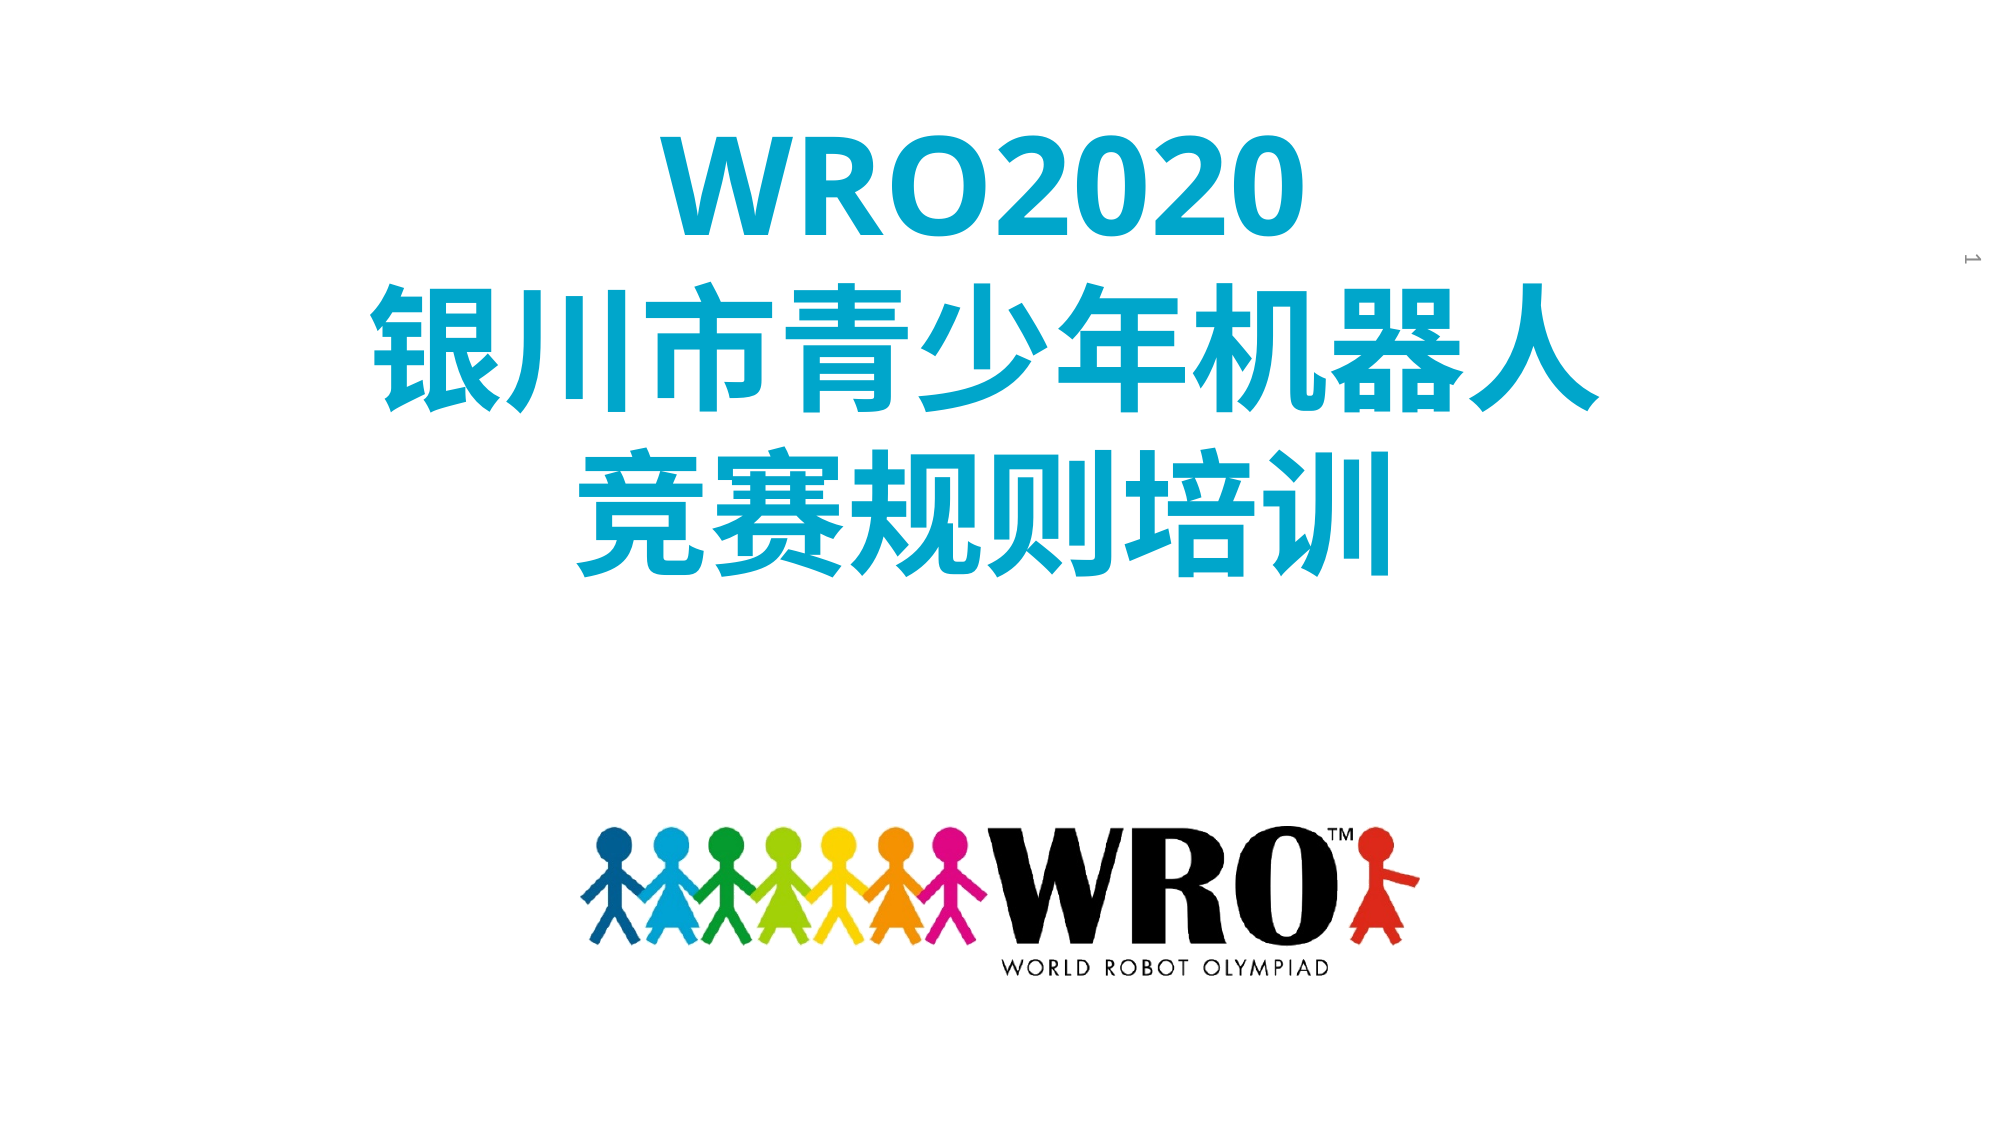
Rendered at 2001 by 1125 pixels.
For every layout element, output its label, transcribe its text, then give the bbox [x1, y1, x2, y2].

text_box WRO2020 银川市青少年机器人竞赛规则培训 [289, 90, 1681, 601]
picture [580, 826, 1420, 976]
slide_number 1 [1945, 168, 2000, 280]
